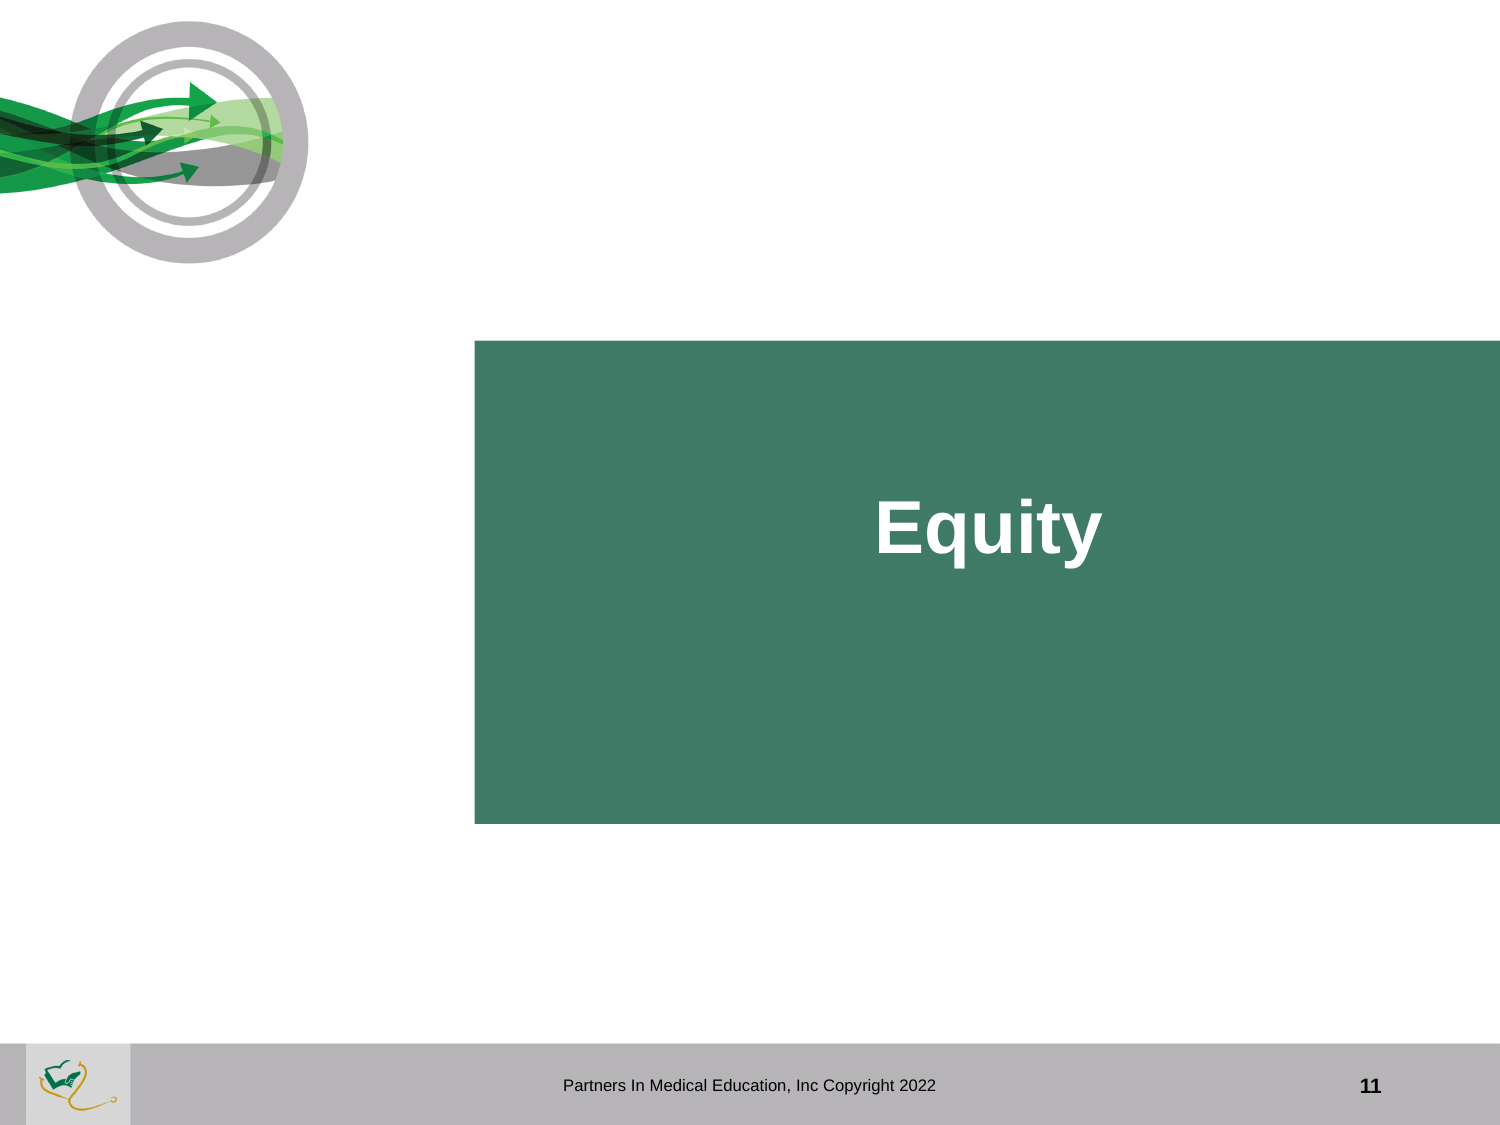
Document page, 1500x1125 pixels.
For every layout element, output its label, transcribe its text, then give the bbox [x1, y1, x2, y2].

footer Partners In Medical Education, Inc Copyright 2022 [496, 1055, 1004, 1116]
slide_number 11 [1059, 1055, 1397, 1116]
picture [0, 0, 1500, 1125]
title Equity [487, 329, 1491, 729]
